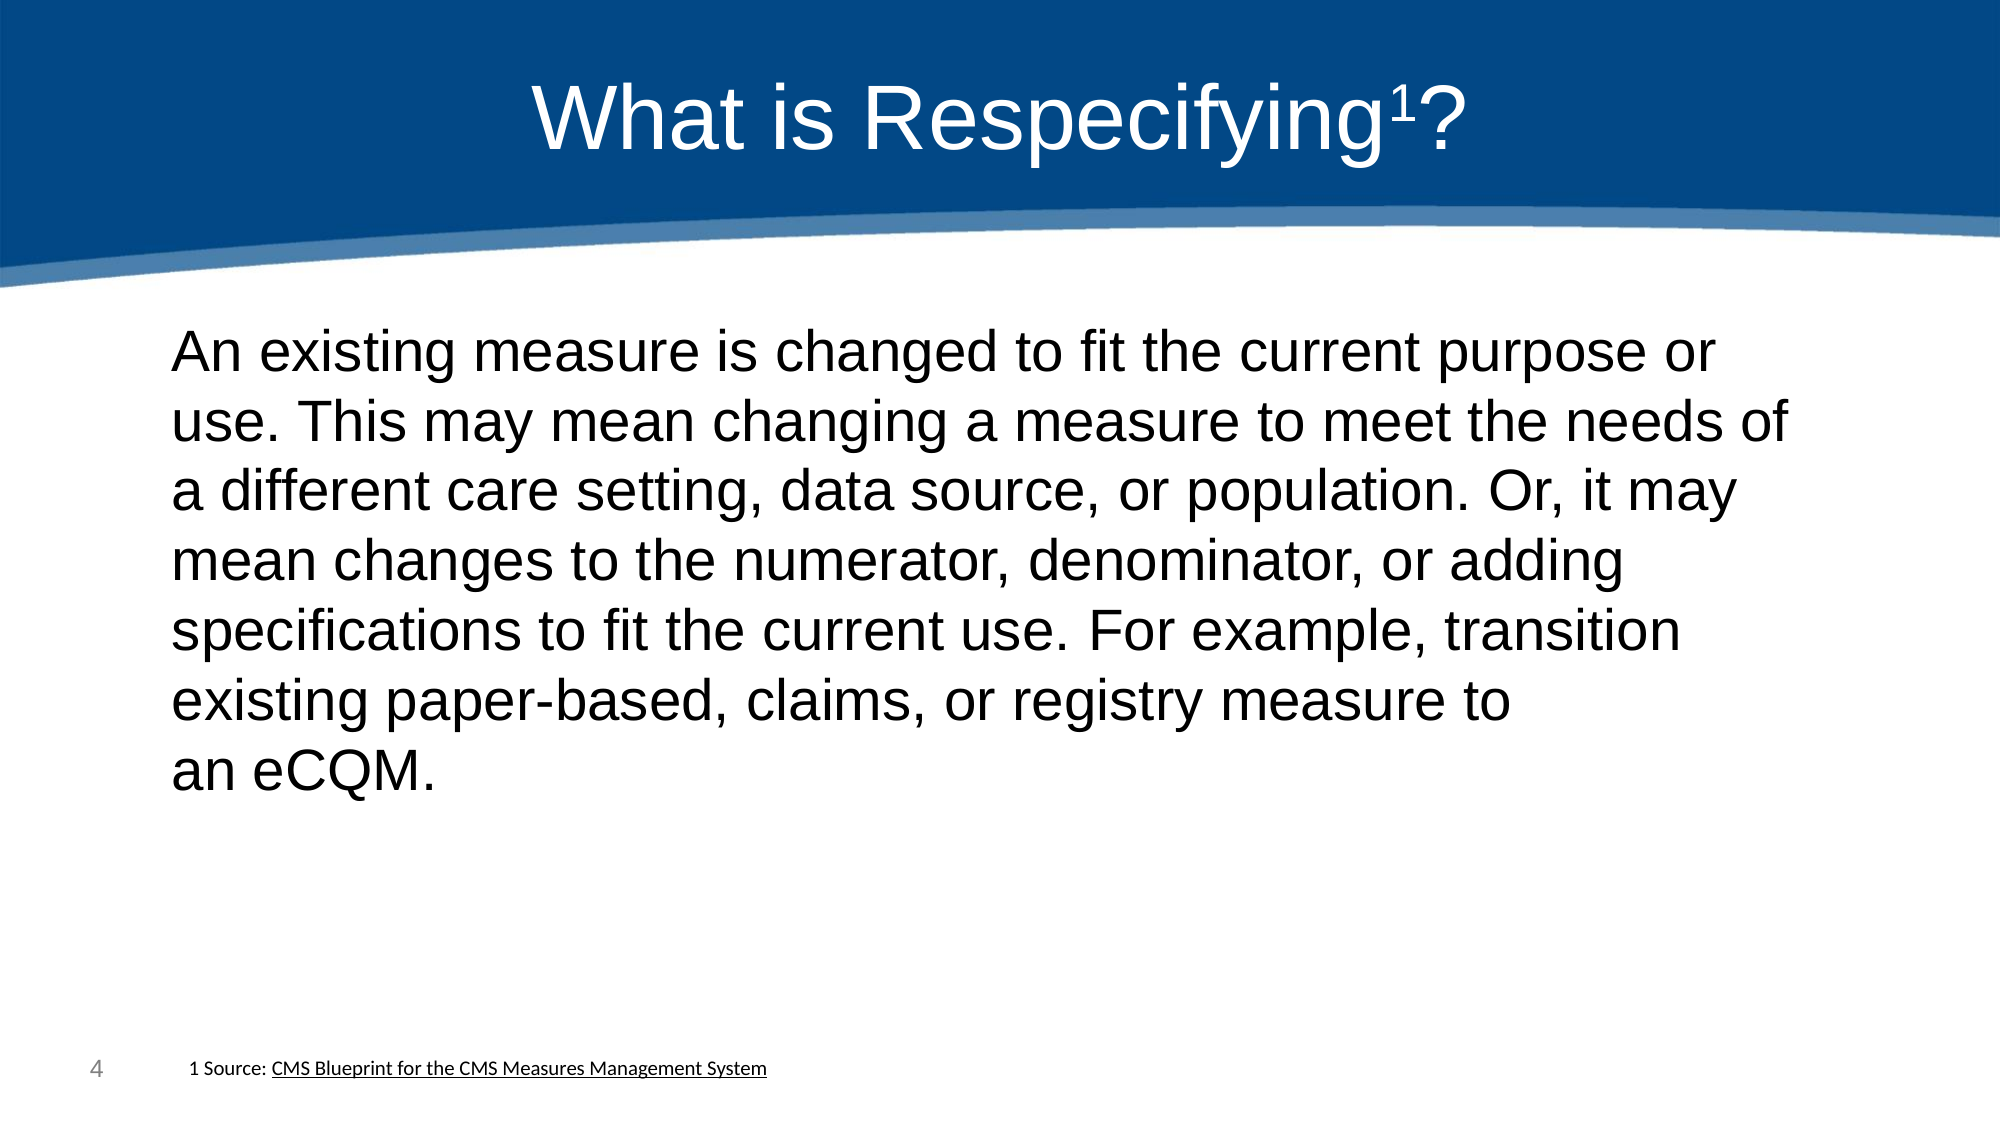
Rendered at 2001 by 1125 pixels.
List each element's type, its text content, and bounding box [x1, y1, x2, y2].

picture [0, 225, 2000, 320]
title What is Respecifying1?​ [0, 0, 2000, 225]
slide_number 3 [75, 1037, 300, 1098]
list An existing measure is changed to fit the current purpose or use. This may mean changing a measure to meet the needs of a different care setting, data source, or population. Or, it may mean changes to the numerator, denominator, or adding specifications to fit the current use.​ For example, transition existing paper-based, claims, or registry measure to an eCQM. ​ [156, 305, 1840, 907]
text_box 1 Source: CMS Blueprint for the CMS Measures Management System [300, 1047, 1175, 1087]
